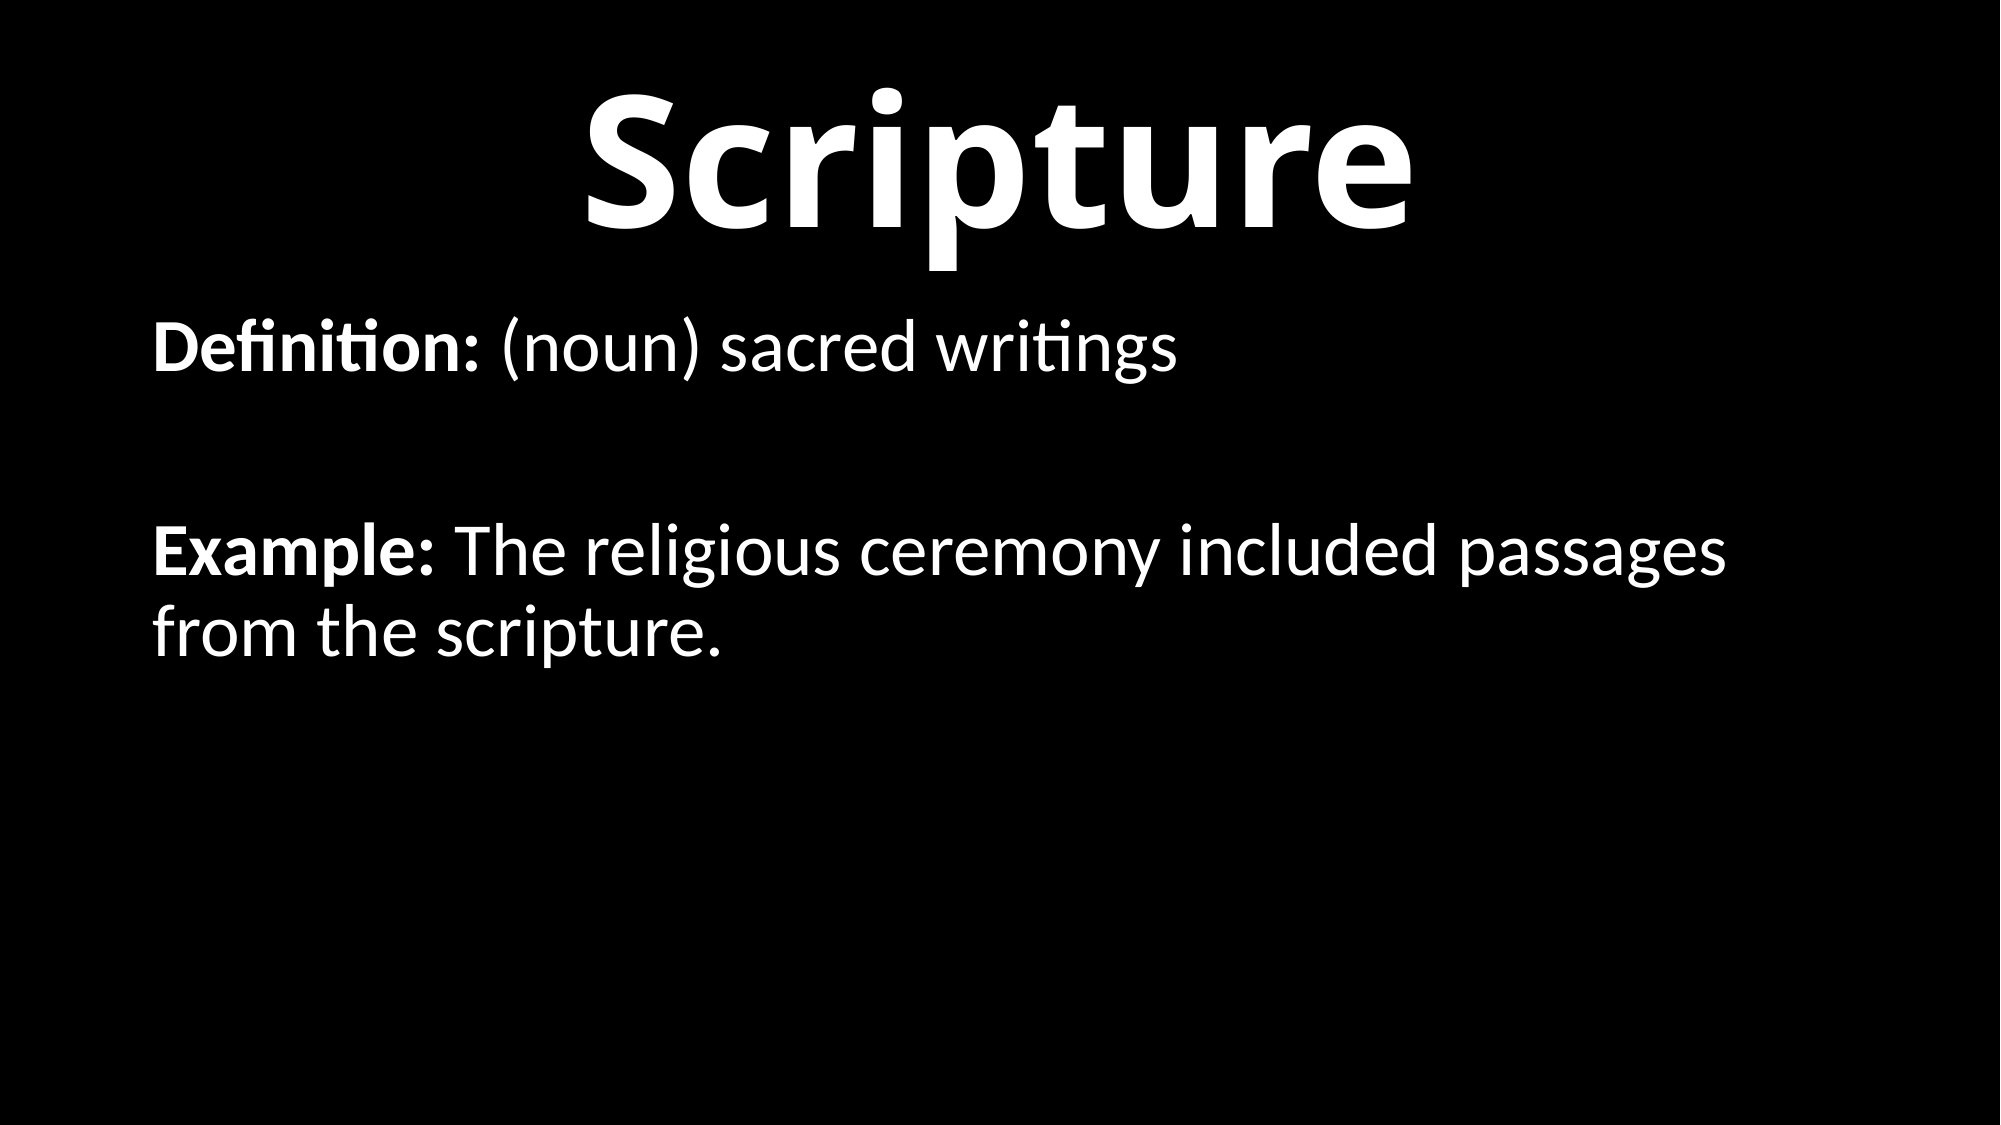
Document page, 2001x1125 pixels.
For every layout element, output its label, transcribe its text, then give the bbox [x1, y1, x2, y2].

list Definition: (noun) sacred writings Example: The religious ceremony included passages from the scripture. [137, 299, 1863, 1014]
title Scripture [137, 59, 1863, 278]
